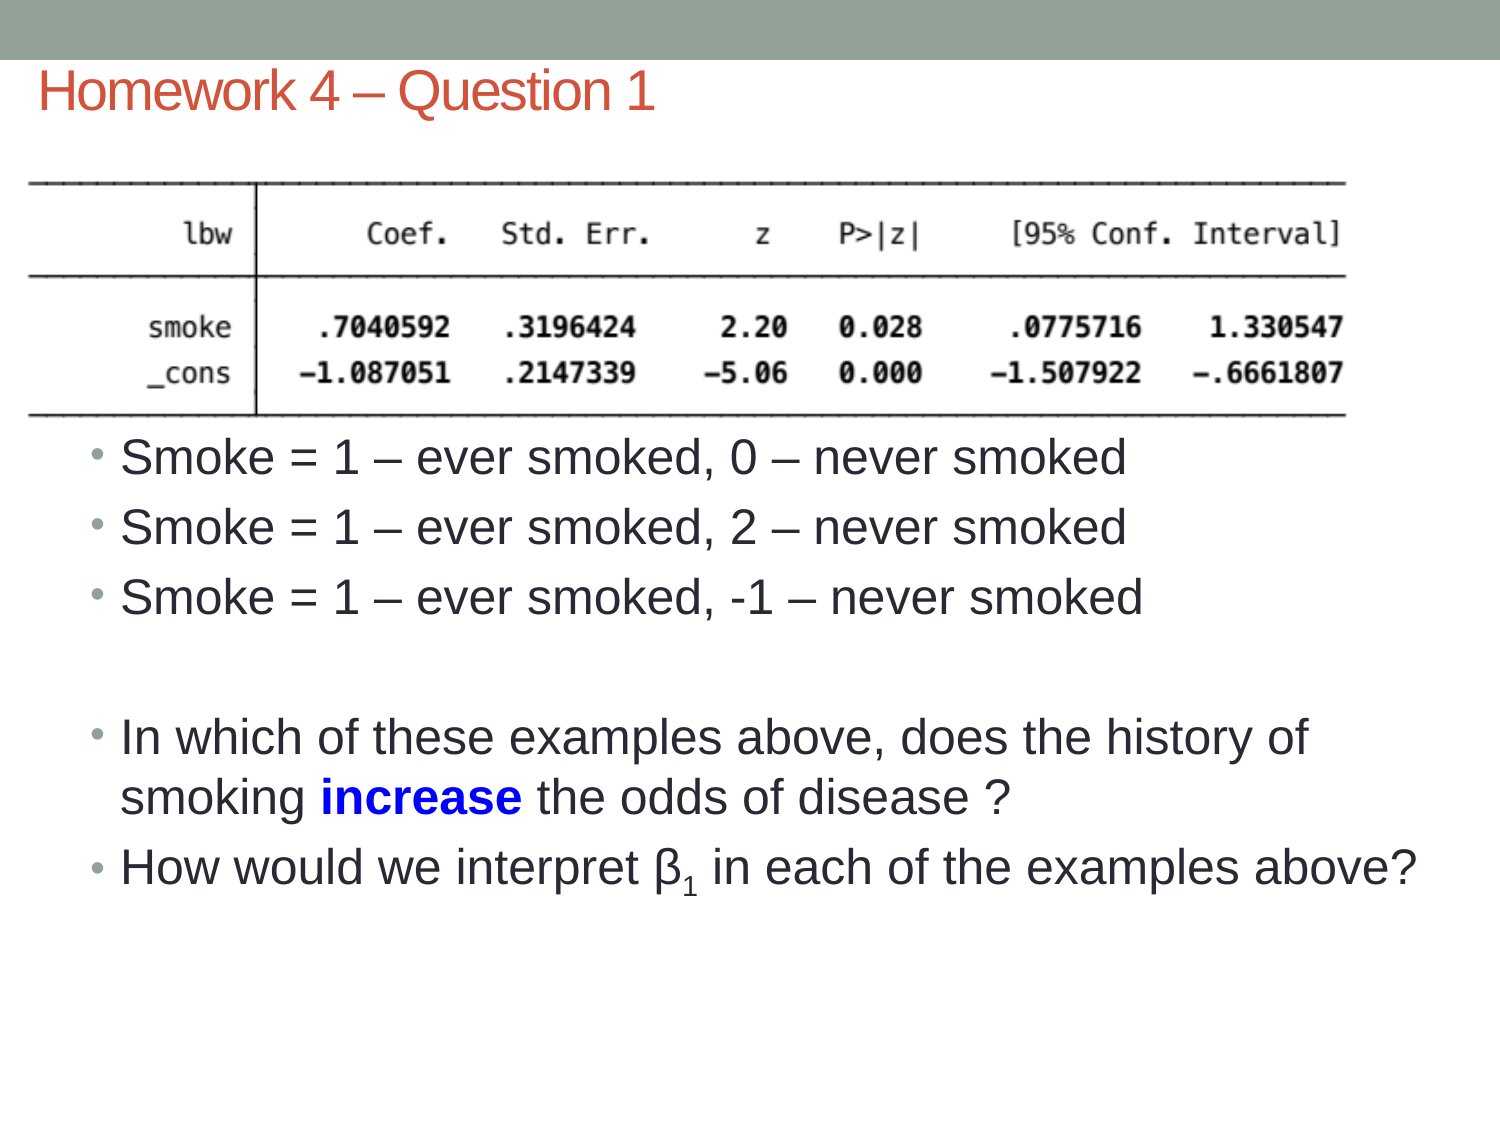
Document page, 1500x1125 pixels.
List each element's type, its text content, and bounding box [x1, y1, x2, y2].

picture [23, 162, 1373, 437]
list Smoke = 1 – ever smoked, 0 – never smoked Smoke = 1 – ever smoked, 2 – never smoked Smoke = 1 – ever smoked, -1 – never smoked In which of these examples above, does the history of smoking increase the odds of disease ? How would we interpret β1 in each of the examples above? [75, 416, 1500, 1063]
text_box Homework 4 – Question 1 [22, 45, 1373, 130]
